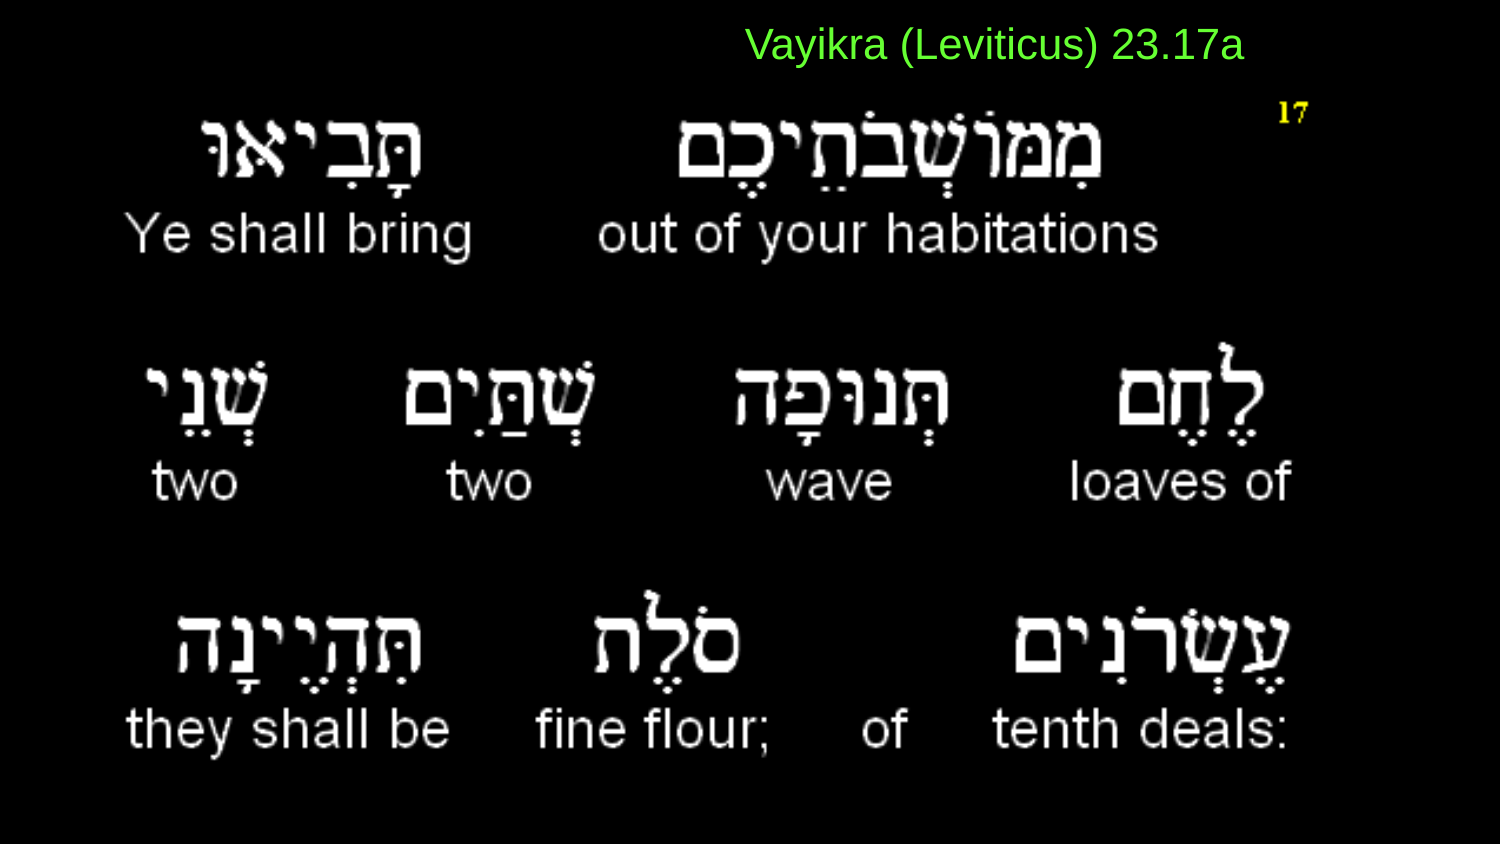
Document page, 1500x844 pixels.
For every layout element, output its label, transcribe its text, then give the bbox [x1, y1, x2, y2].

picture [115, 74, 1326, 784]
title Vayikra (Leviticus) 23.17a [243, 9, 1257, 73]
